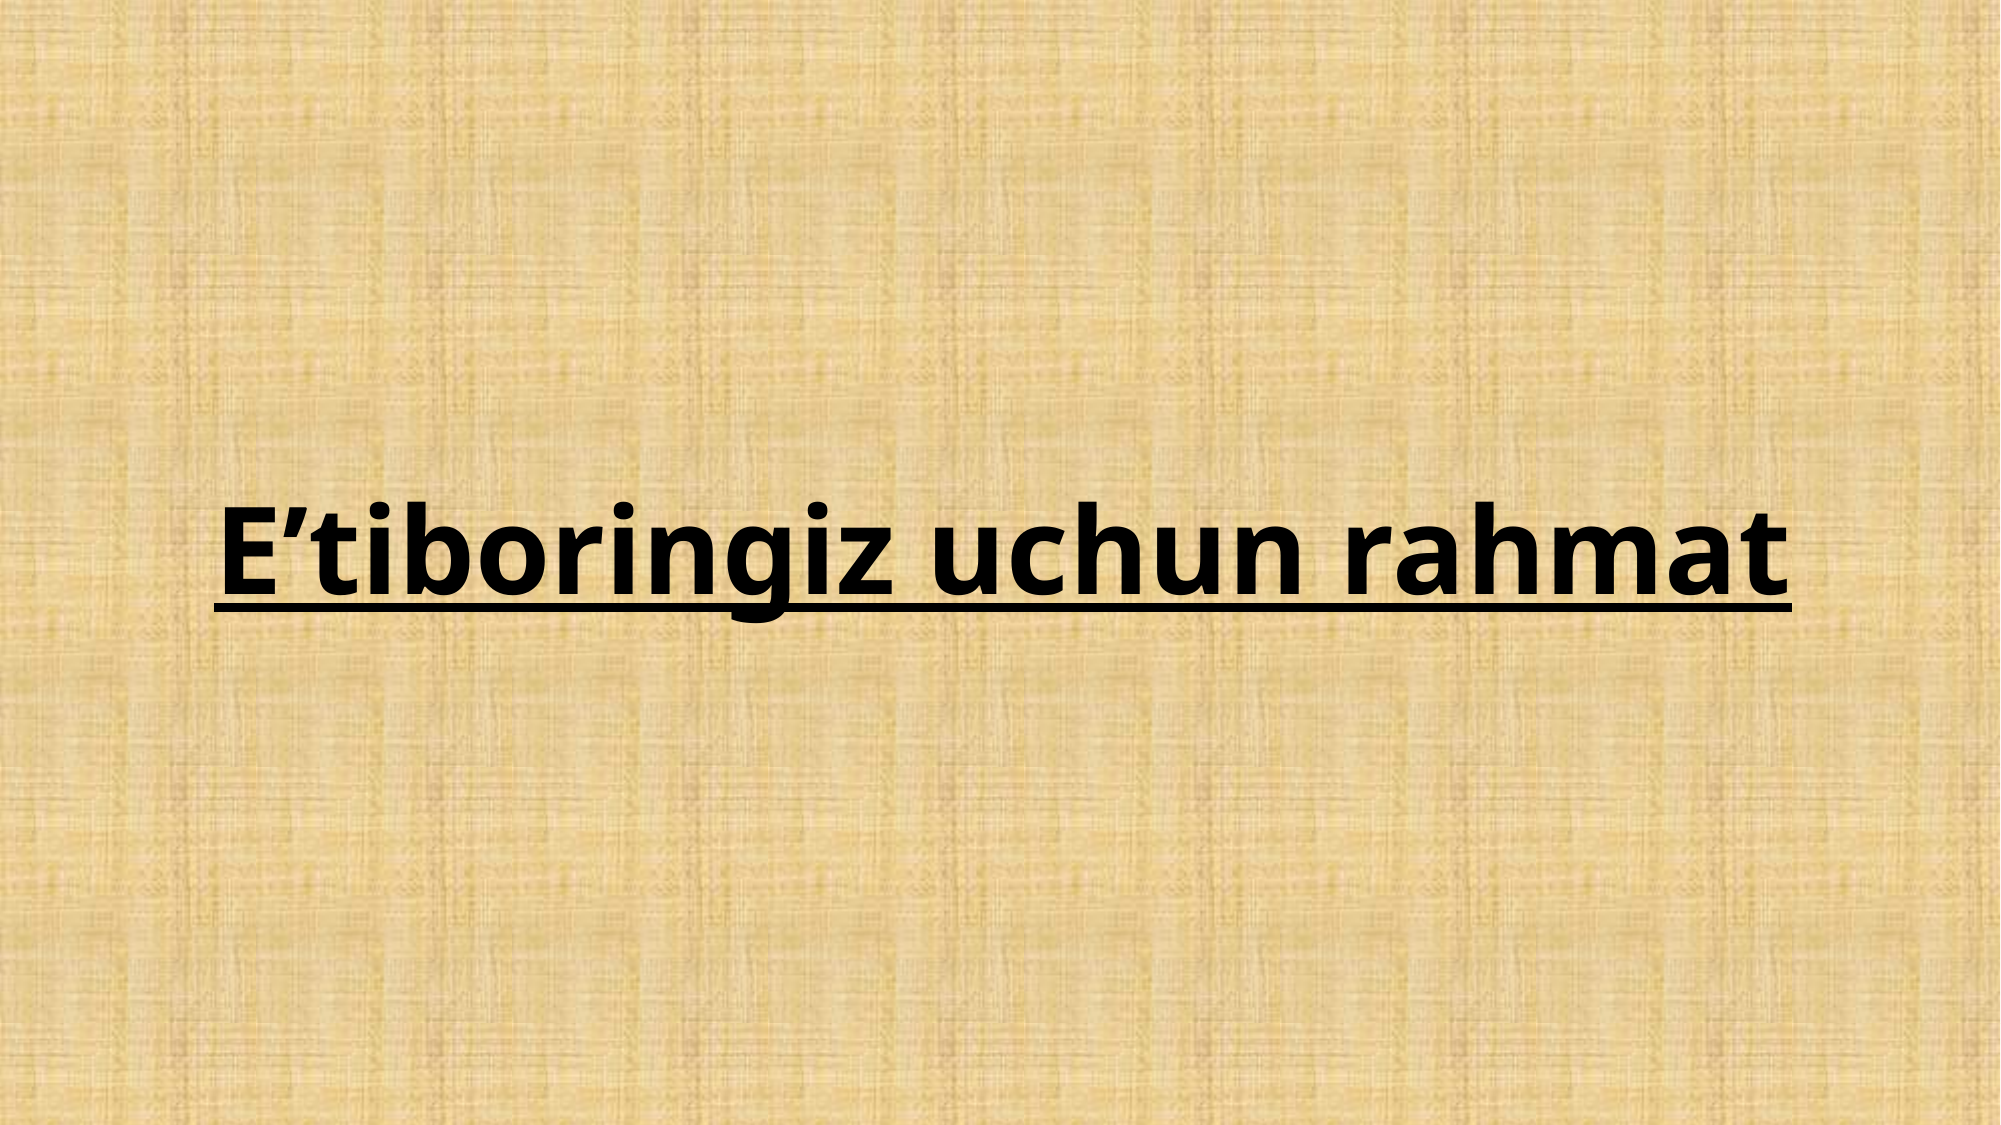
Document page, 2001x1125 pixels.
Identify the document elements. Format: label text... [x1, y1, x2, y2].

picture [0, 0, 2001, 1125]
title E’tiboringiz uchun rahmat [199, 365, 1861, 629]
